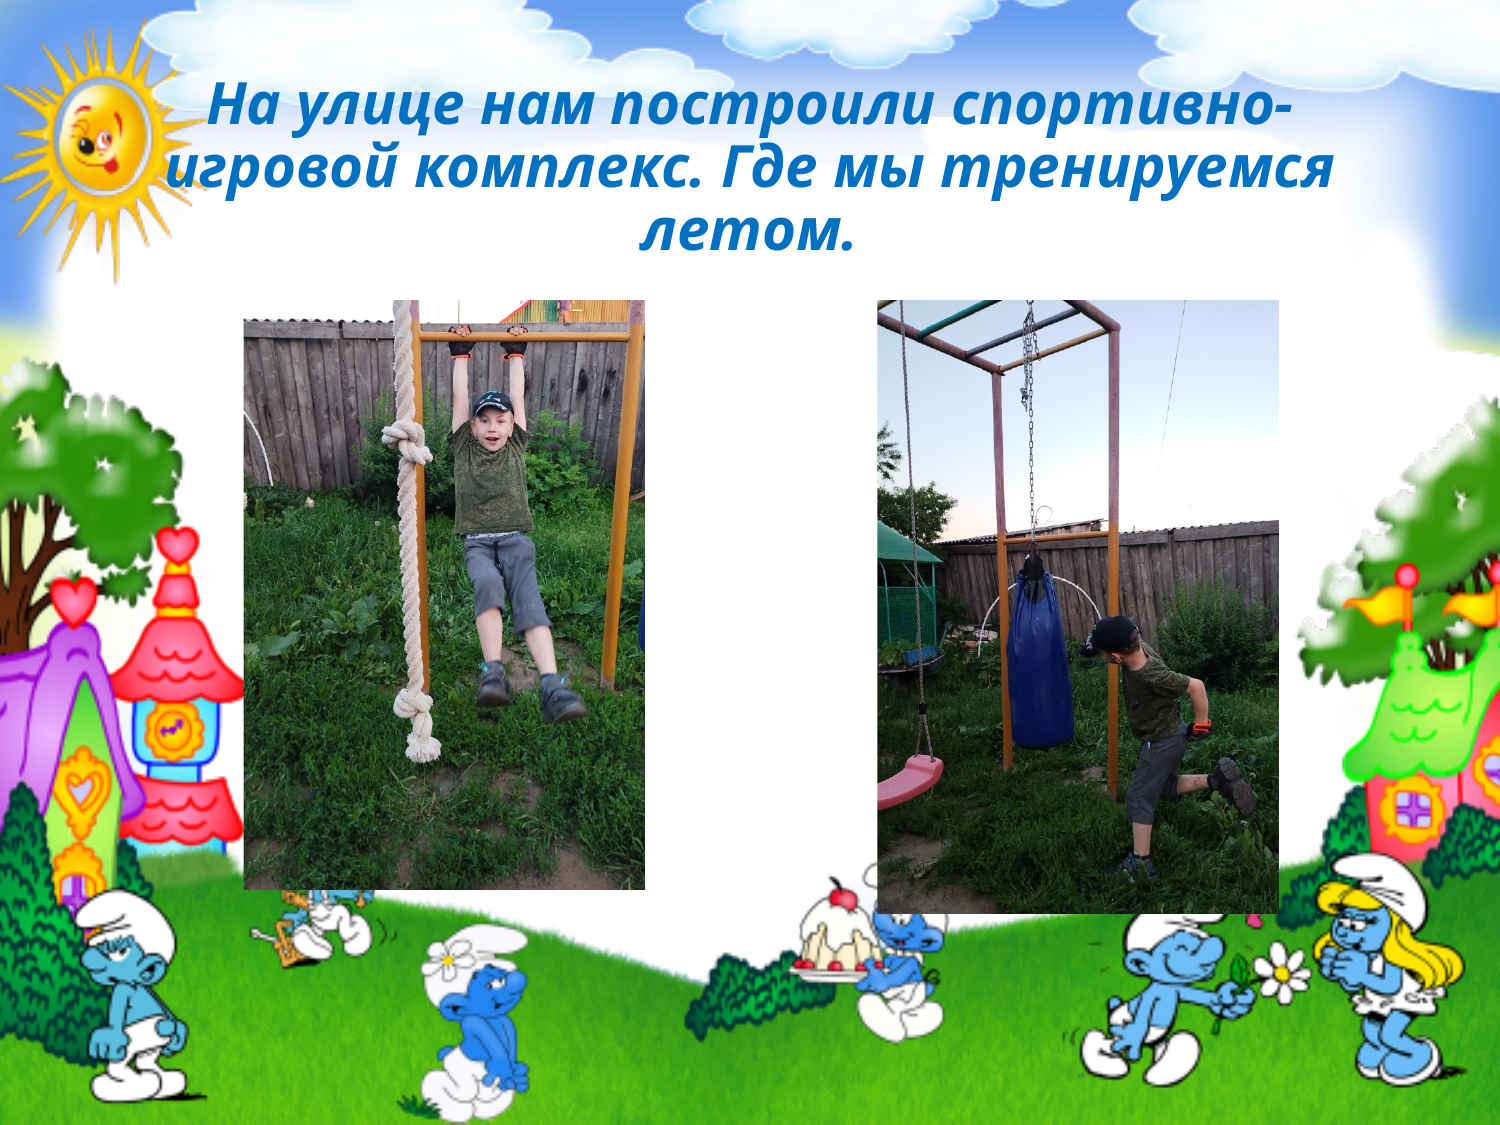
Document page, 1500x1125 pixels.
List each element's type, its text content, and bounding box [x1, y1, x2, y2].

picture [0, 0, 1500, 1125]
title На улице нам построили спортивно-игровой комплекс. Где мы тренируемся летом. [103, 59, 1397, 278]
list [243, 300, 646, 890]
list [877, 300, 1279, 914]
